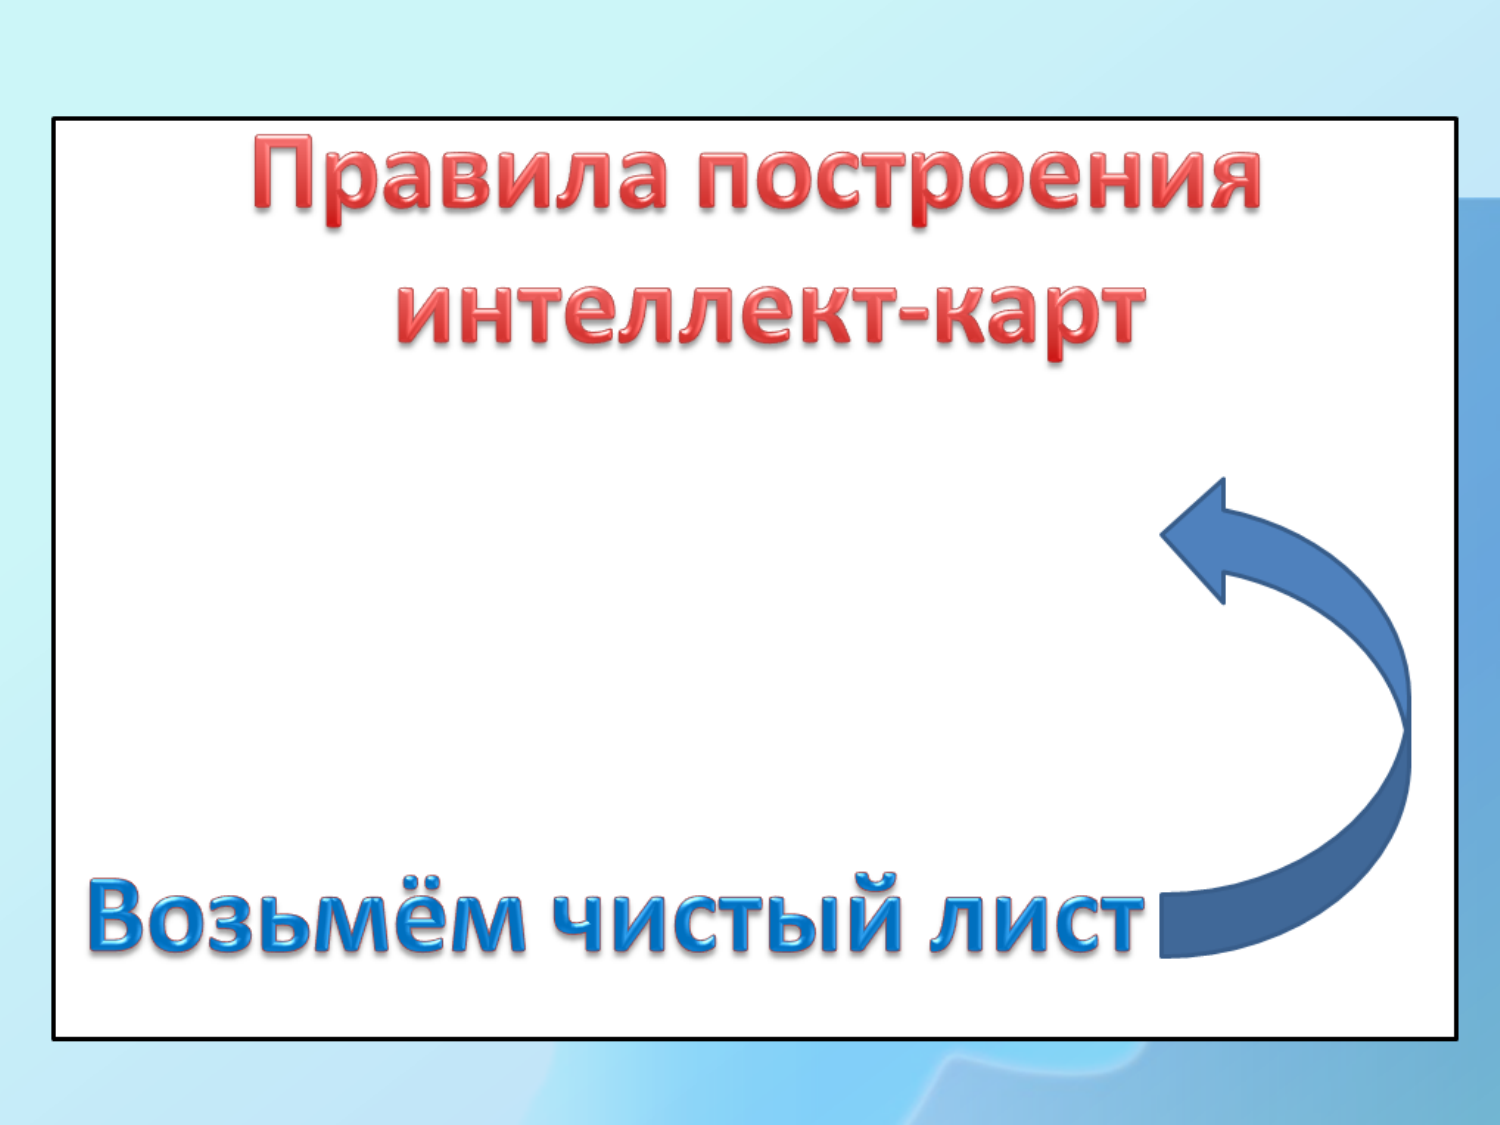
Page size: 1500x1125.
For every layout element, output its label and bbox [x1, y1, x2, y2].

list [0, 0, 1500, 1125]
